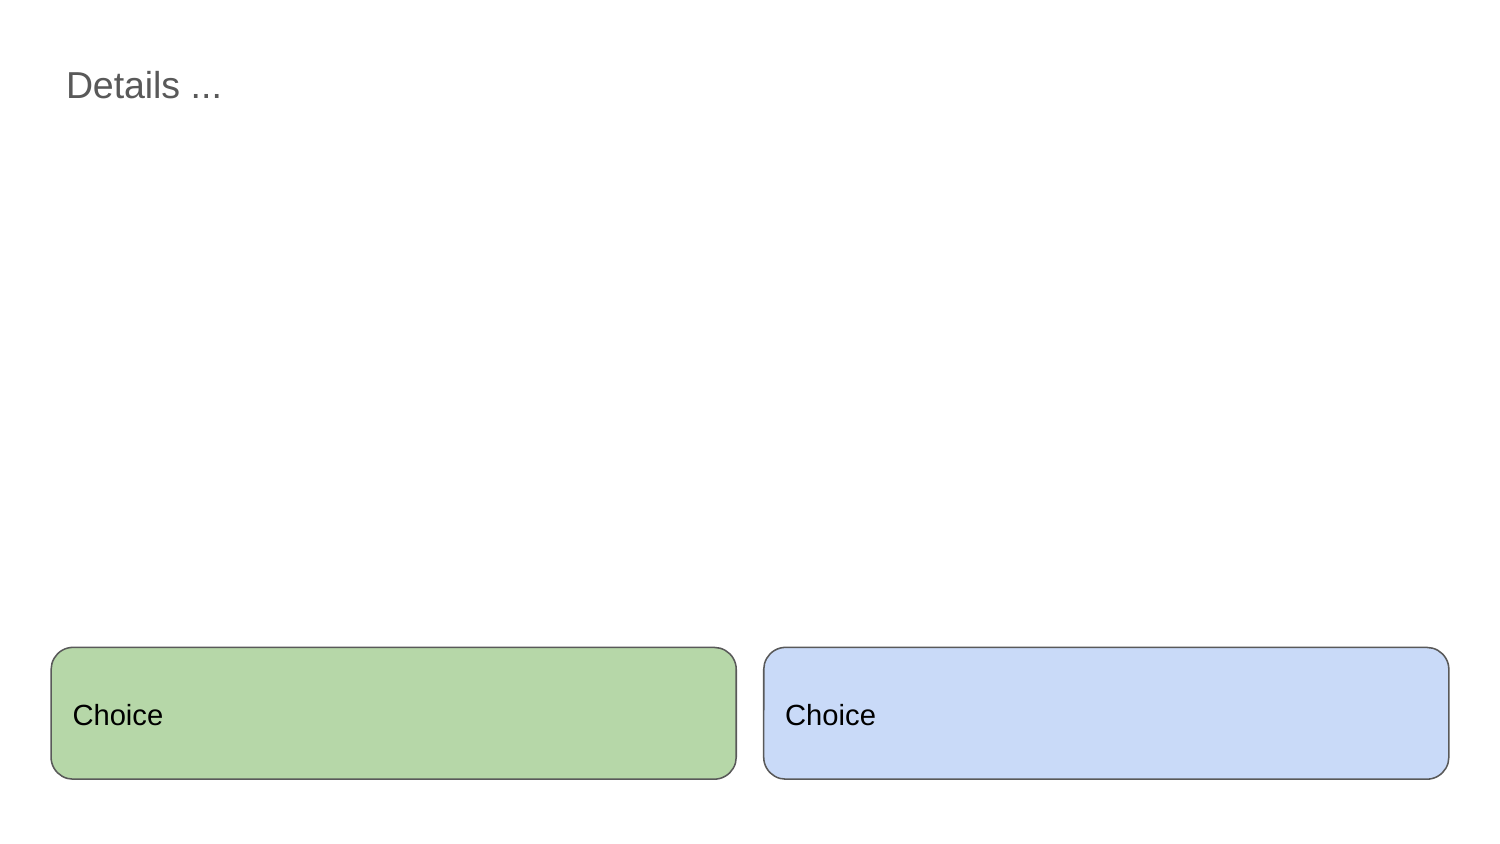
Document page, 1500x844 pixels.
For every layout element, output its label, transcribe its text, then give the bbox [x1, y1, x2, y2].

text_box Choice [51, 647, 737, 780]
text_box Choice [763, 647, 1449, 780]
list Details ... [51, 39, 1449, 600]
